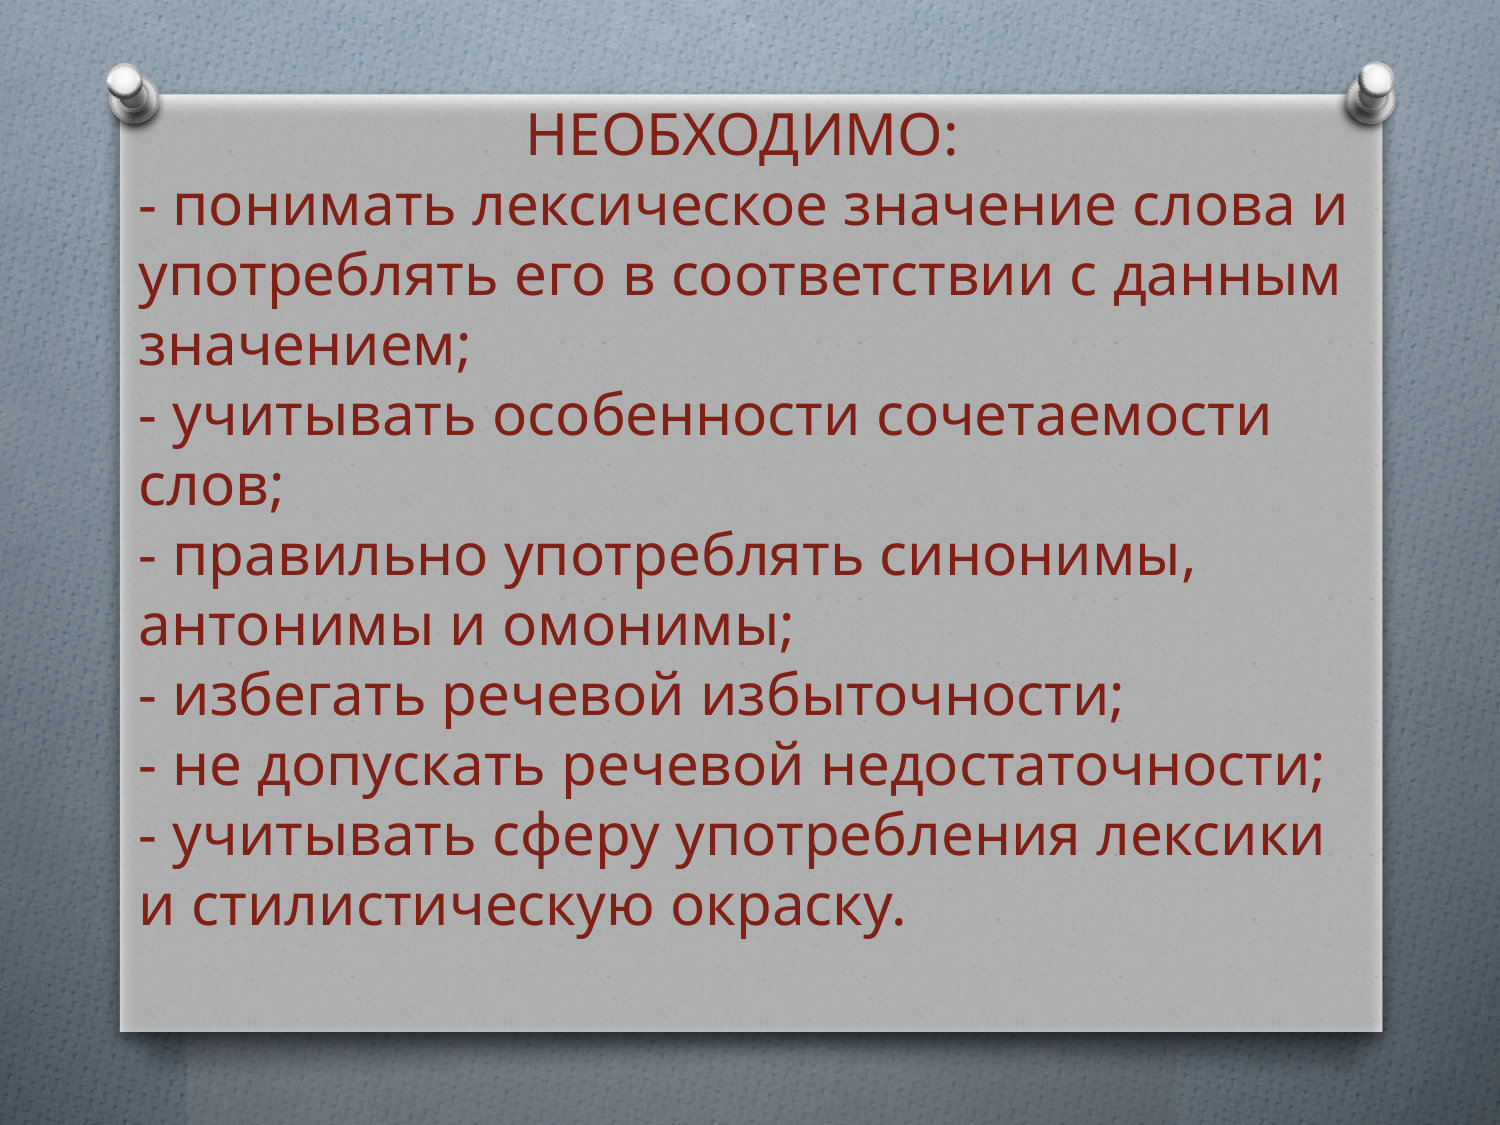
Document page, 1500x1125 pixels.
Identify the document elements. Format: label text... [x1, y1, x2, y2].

picture [75, 29, 198, 137]
text_box НЕОБХОДИМО: - понимать лексическое значение слова и употреблять его в соответствии с данным значением; - учитывать особенности сочетаемости слов; - правильно употреблять синонимы, антонимы и омонимы; - избегать речевой избыточности; - не допускать речевой недостаточности; - учитывать сферу употребления лексики и стилистическую окраску. [123, 89, 1376, 945]
picture [1317, 35, 1439, 146]
